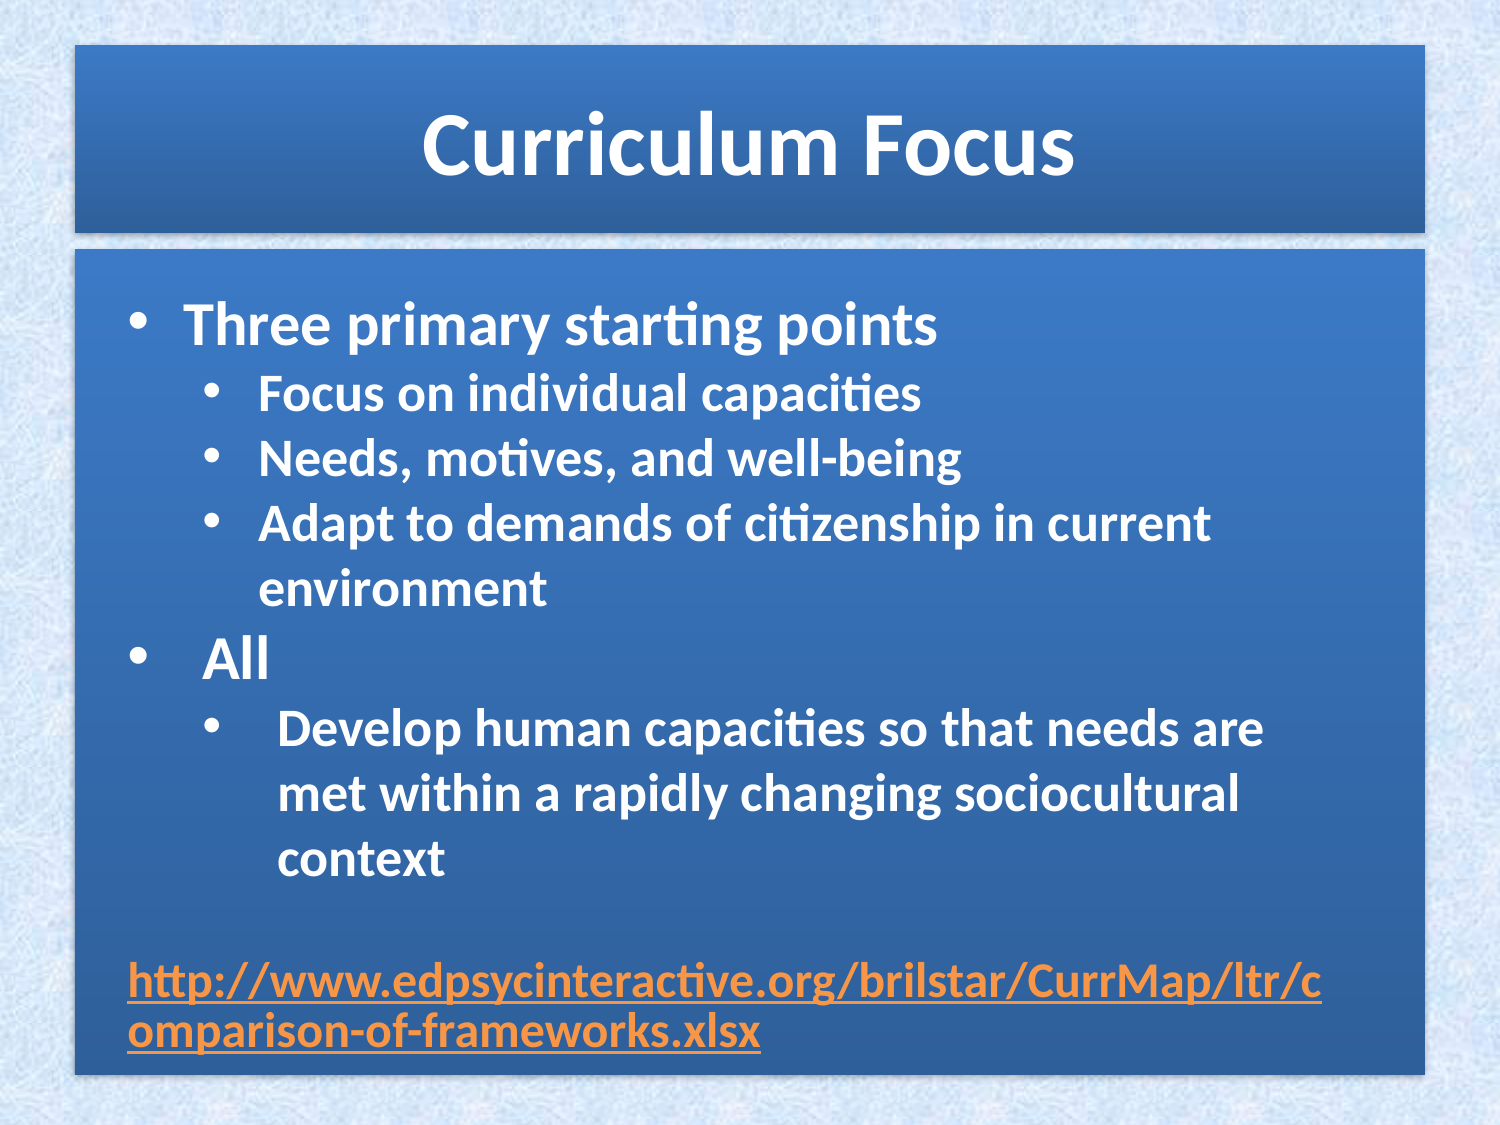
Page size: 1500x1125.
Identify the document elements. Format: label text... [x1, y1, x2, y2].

text_box Three primary starting points Focus on individual capacities Needs, motives, and well-being Adapt to demands of citizenship in current environment All Develop human capacities so that needs are met within a rapidly changing sociocultural context http://www.edpsycinteractive.org/brilstar/CurrMap/ltr/comparison-of-frameworks.xlsx [112, 275, 1338, 1015]
picture [0, 0, 1500, 1125]
text_box [74, 249, 1425, 1075]
title Curriculum Focus [75, 45, 1425, 233]
